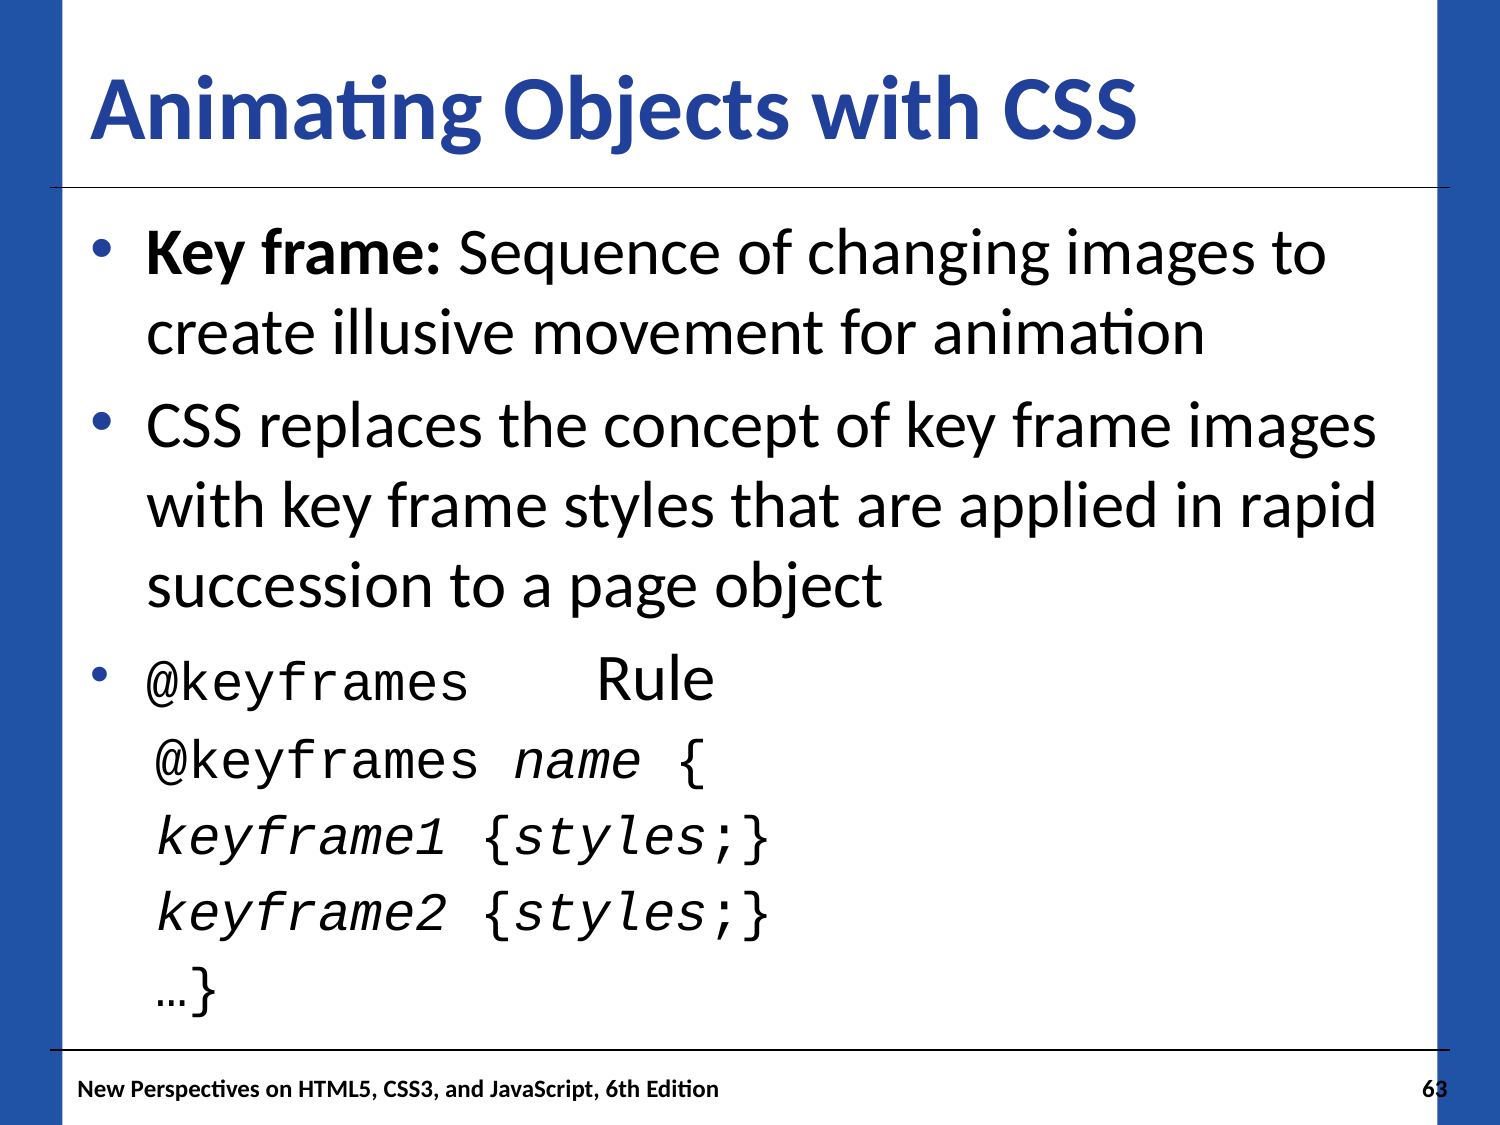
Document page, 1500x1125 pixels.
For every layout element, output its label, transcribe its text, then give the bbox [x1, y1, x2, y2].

title Animating Objects with CSS [74, 24, 1438, 181]
list Key frame: Sequence of changing images to create illusive movement for animation CSS replaces the concept of key frame images with key frame styles that are applied in rapid succession to a page object @keyframes Rule @keyframes name { keyframe1 {styles;} keyframe2 {styles;} …} [74, 199, 1438, 1006]
slide_number 63 [1413, 1050, 1463, 1125]
footer New Perspectives on HTML5, CSS3, and JavaScript, 6th Edition [62, 1050, 1413, 1125]
